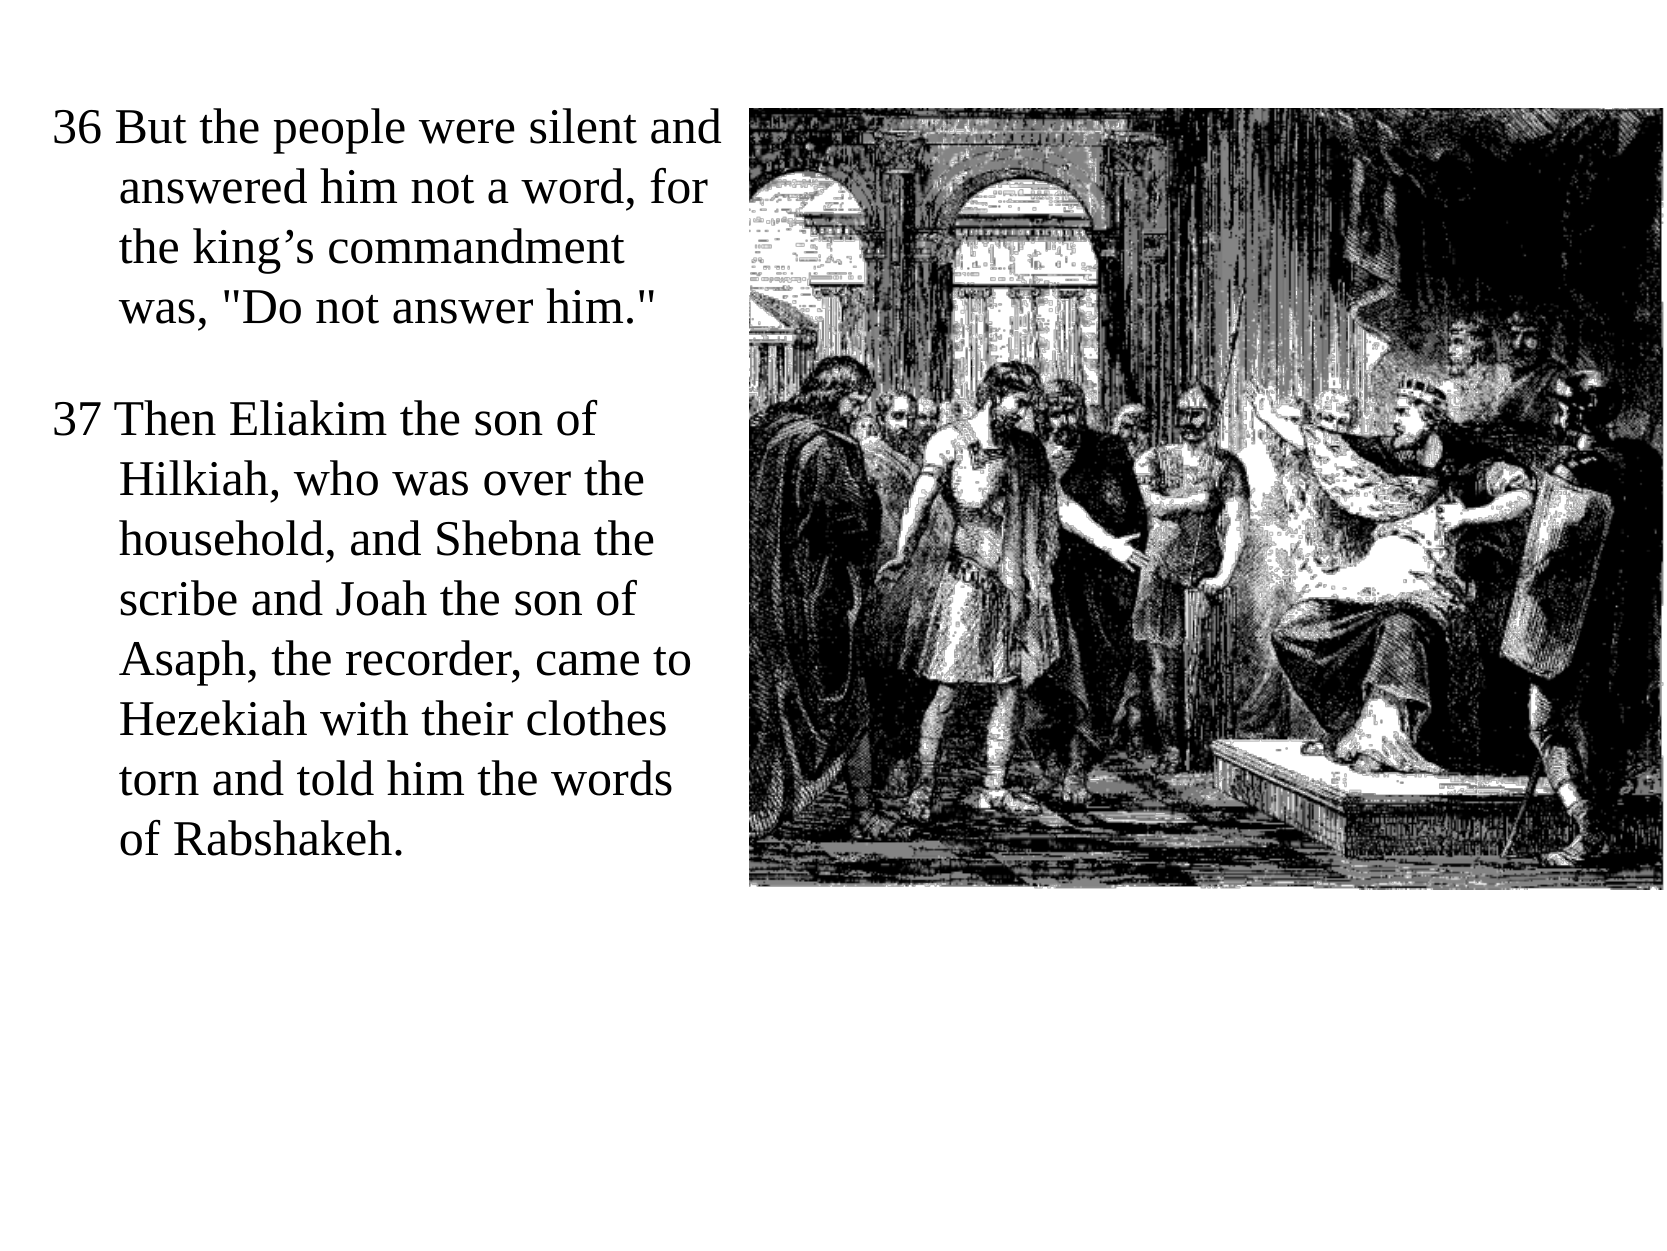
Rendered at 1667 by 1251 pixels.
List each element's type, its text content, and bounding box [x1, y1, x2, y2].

text_box 36 But the people were silent and answered him not a word, for the king’s commandment was, "Do not answer him." 37 Then Eliakim the son of Hilkiah, who was over the household, and Shebna the scribe and Joah the son of Asaph, the recorder, came to Hezekiah with their clothes torn and told him the words of Rabshakeh. [45, 87, 734, 873]
picture [749, 108, 1665, 890]
